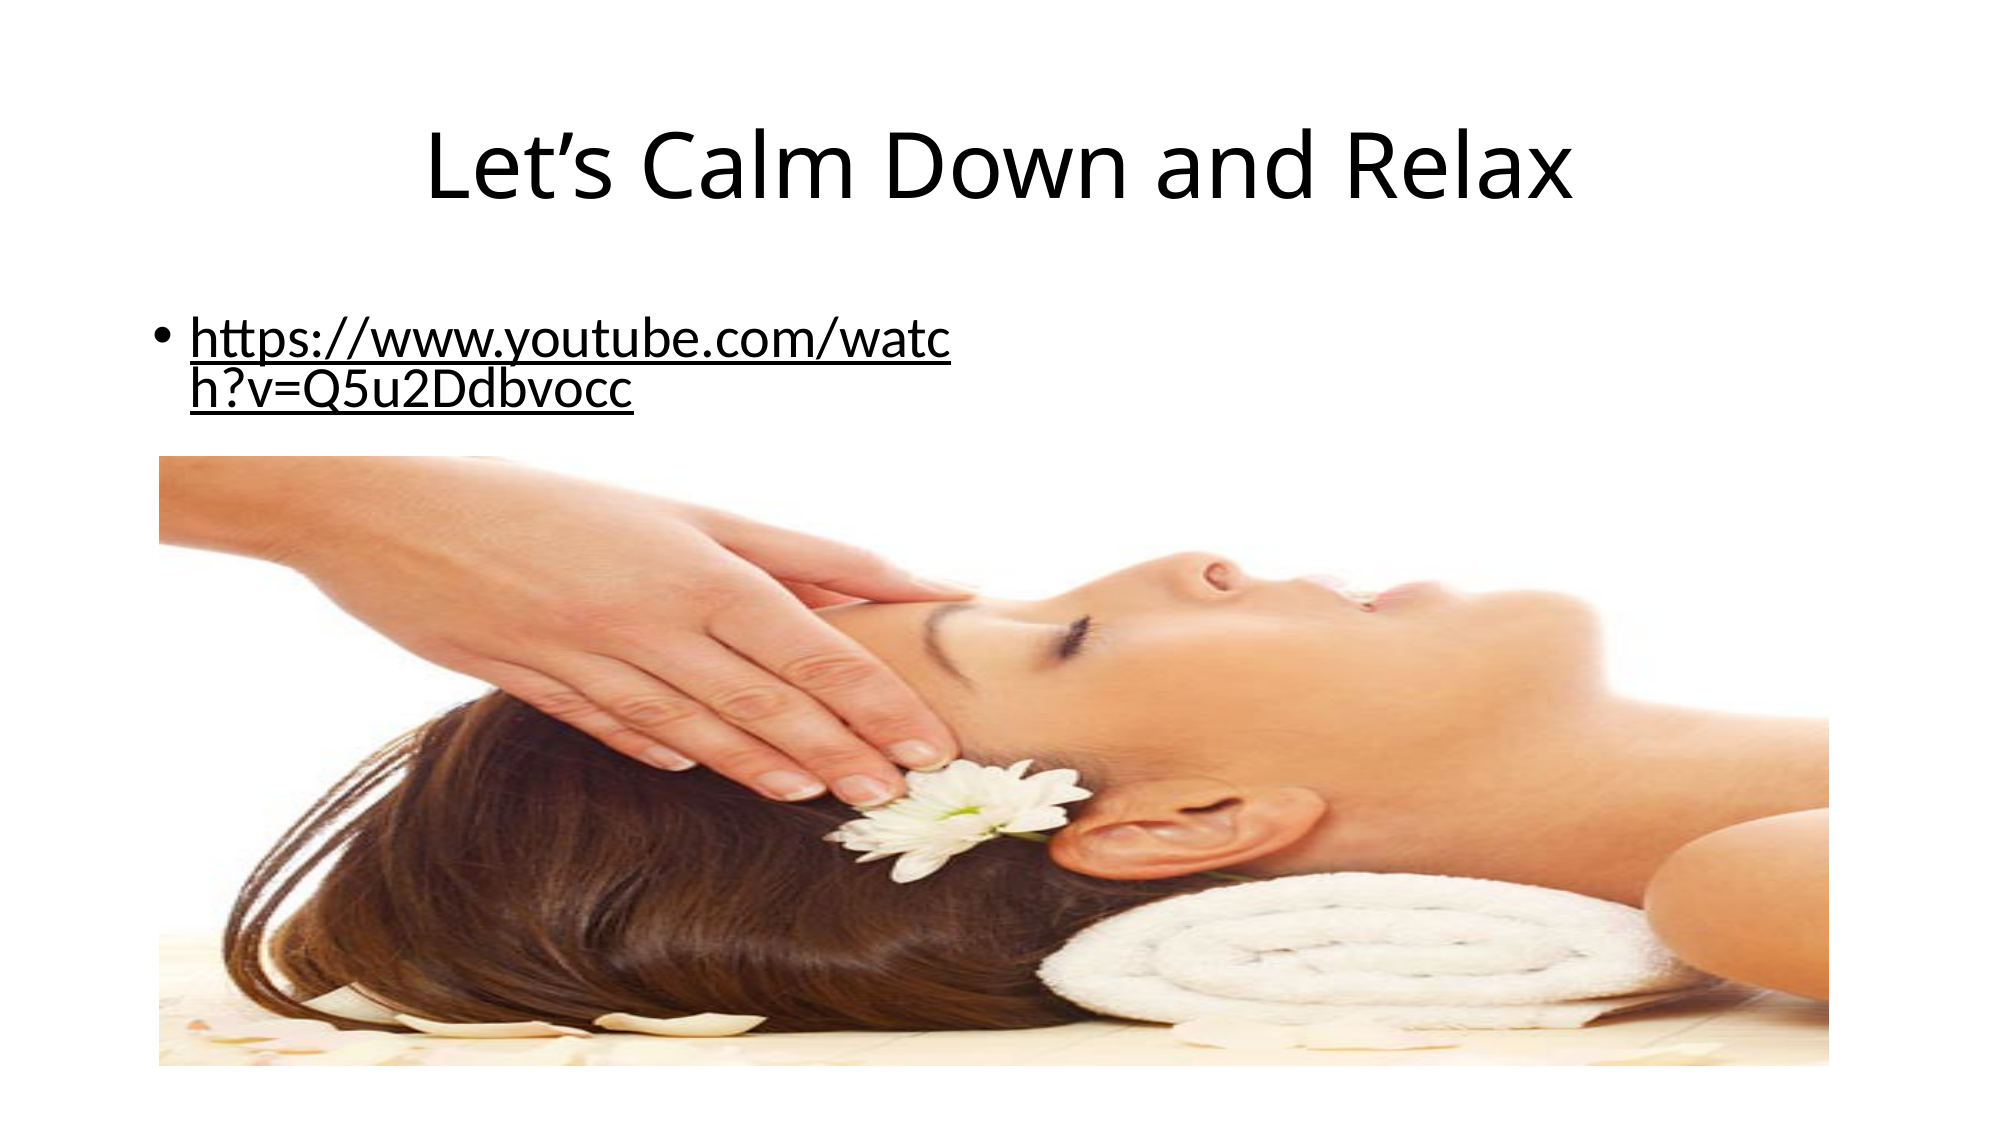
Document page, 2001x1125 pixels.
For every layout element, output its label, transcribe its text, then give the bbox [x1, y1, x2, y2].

list https://www.youtube.com/watch?v=Q5u2Ddbvocc [137, 299, 988, 1014]
title Let’s Calm Down and Relax [137, 59, 1863, 278]
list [159, 456, 1829, 1066]
